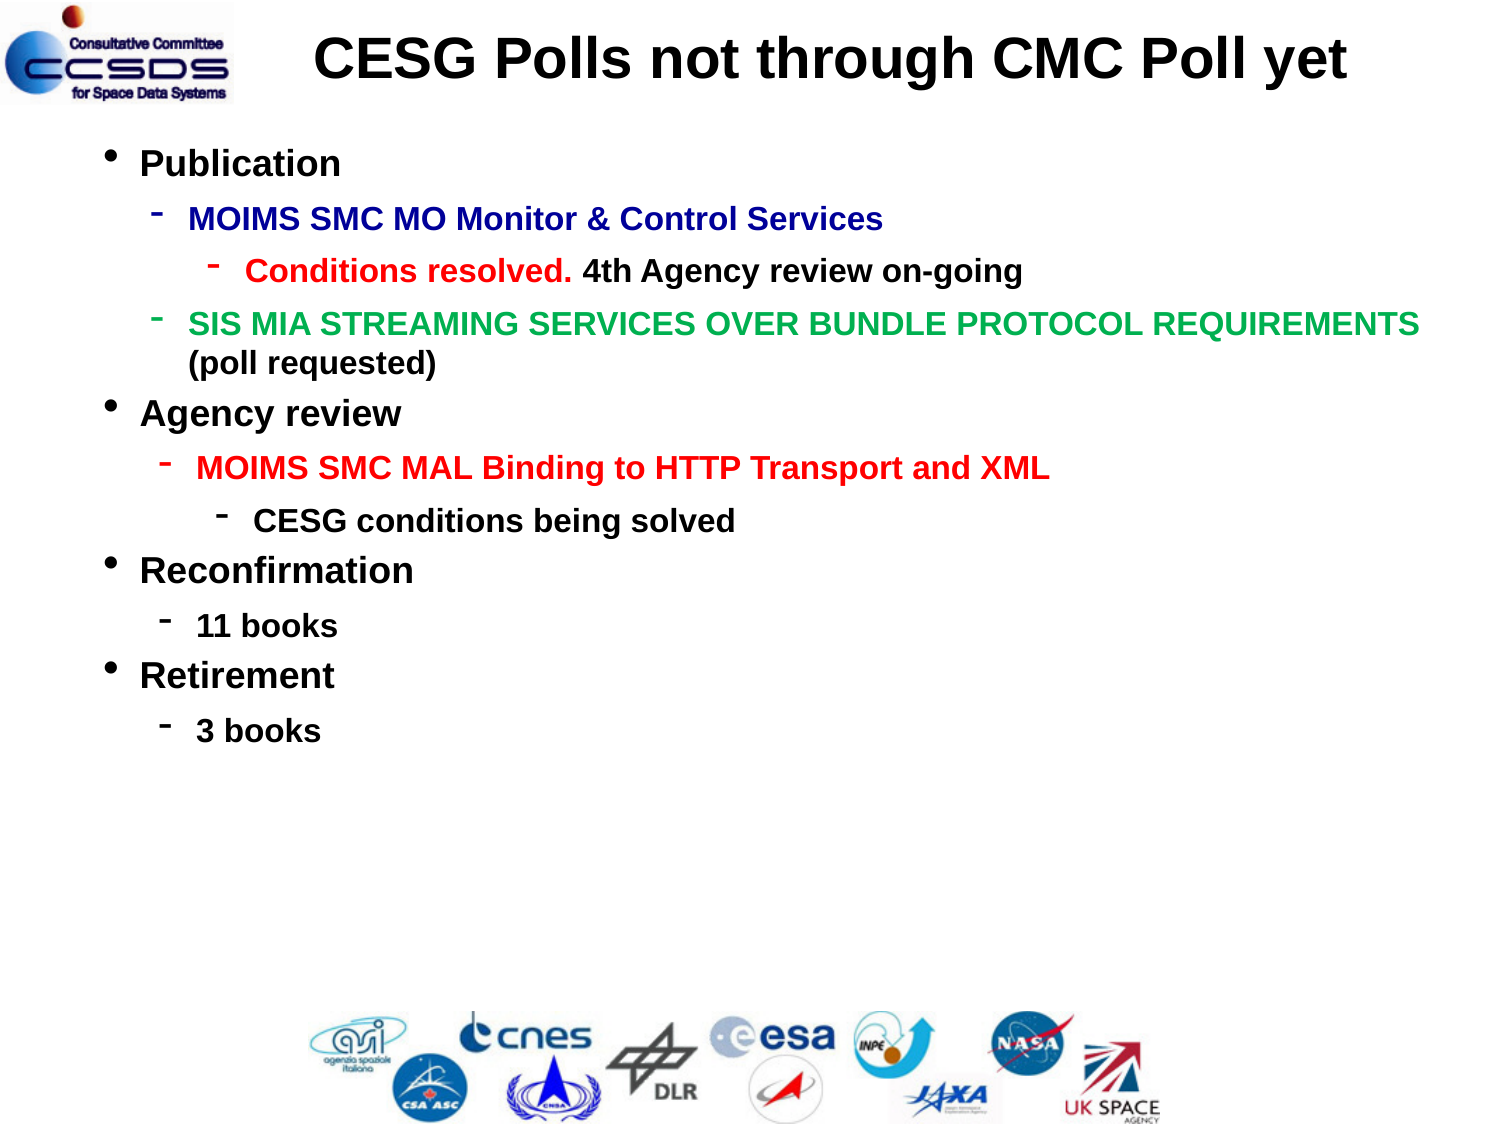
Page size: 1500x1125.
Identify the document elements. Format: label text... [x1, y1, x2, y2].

picture [866, 1063, 898, 1068]
title CESG Polls not through CMC Poll yet [156, 20, 1500, 101]
picture [897, 1063, 914, 1073]
picture [308, 1063, 1160, 1124]
text_box Publication MOIMS SMC MO Monitor & Control Services Conditions resolved. 4th Agency review on-going SIS MIA STREAMING SERVICES OVER BUNDLE PROTOCOL REQUIREMENTS (poll requested) Agency review MOIMS SMC MAL Binding to HTTP Transport and XML CESG conditions being solved Reconfirmation 11 books Retirement 3 books [32, 137, 1475, 1063]
picture [0, 2, 234, 105]
